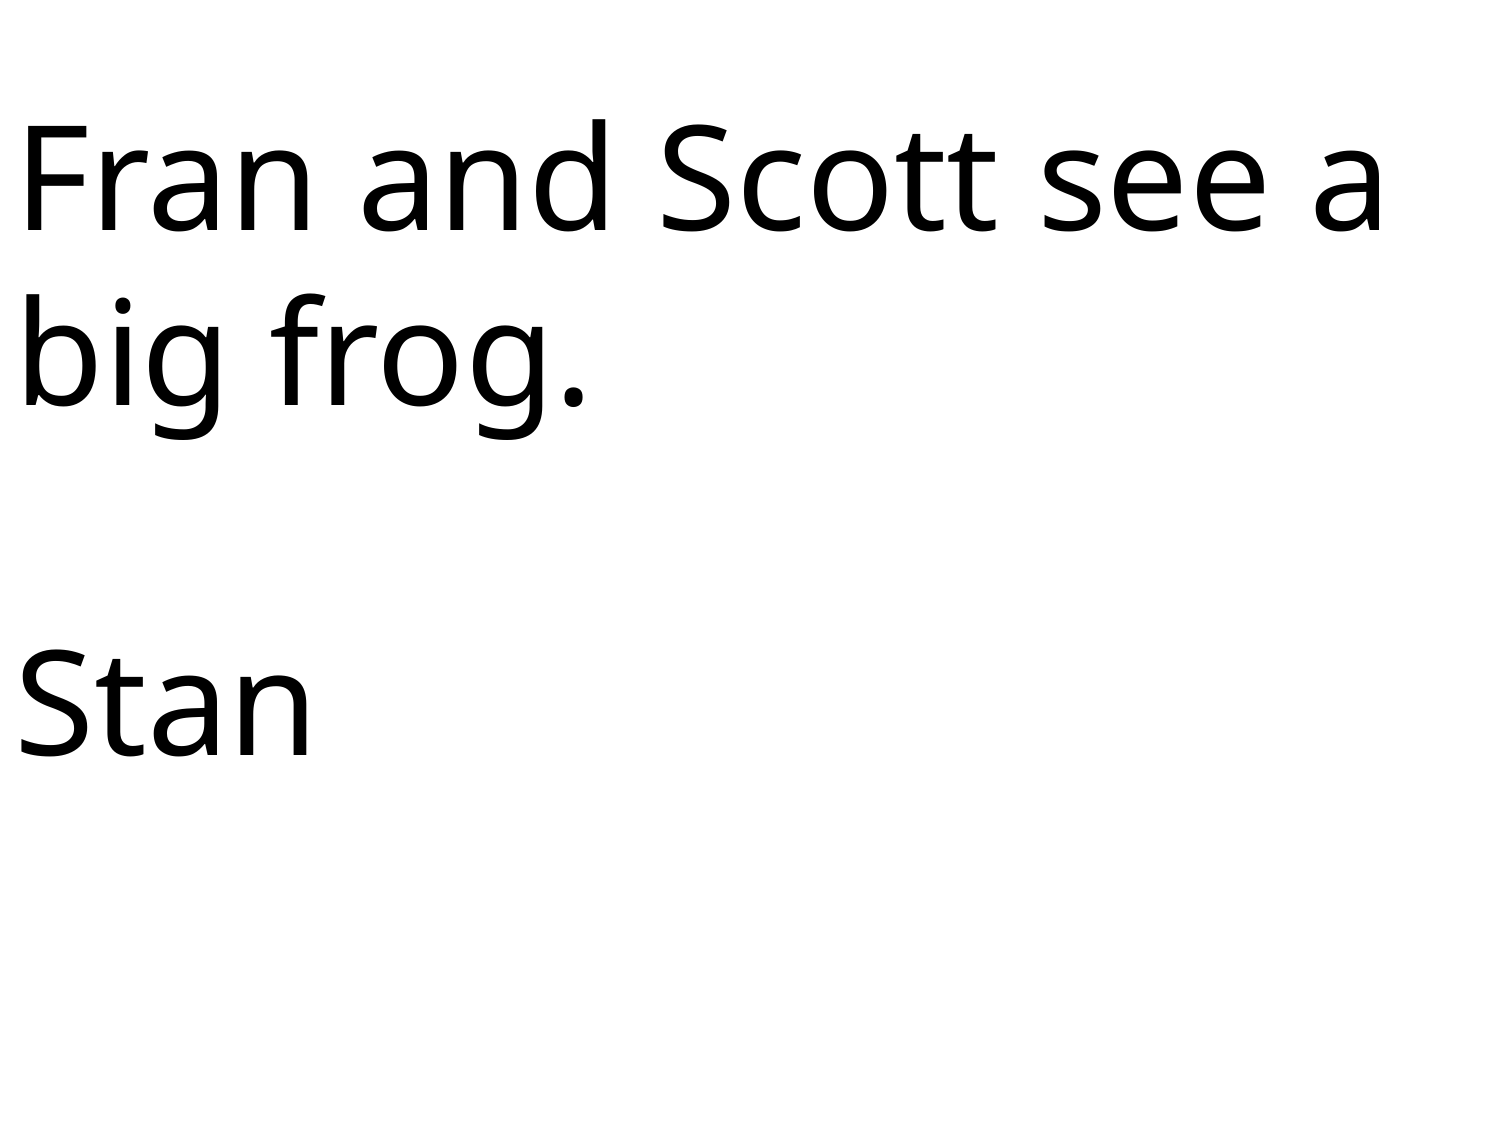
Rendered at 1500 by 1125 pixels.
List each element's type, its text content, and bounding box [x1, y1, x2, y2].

text_box Fran and Scott see a big frog. Stan [0, 77, 1500, 967]
